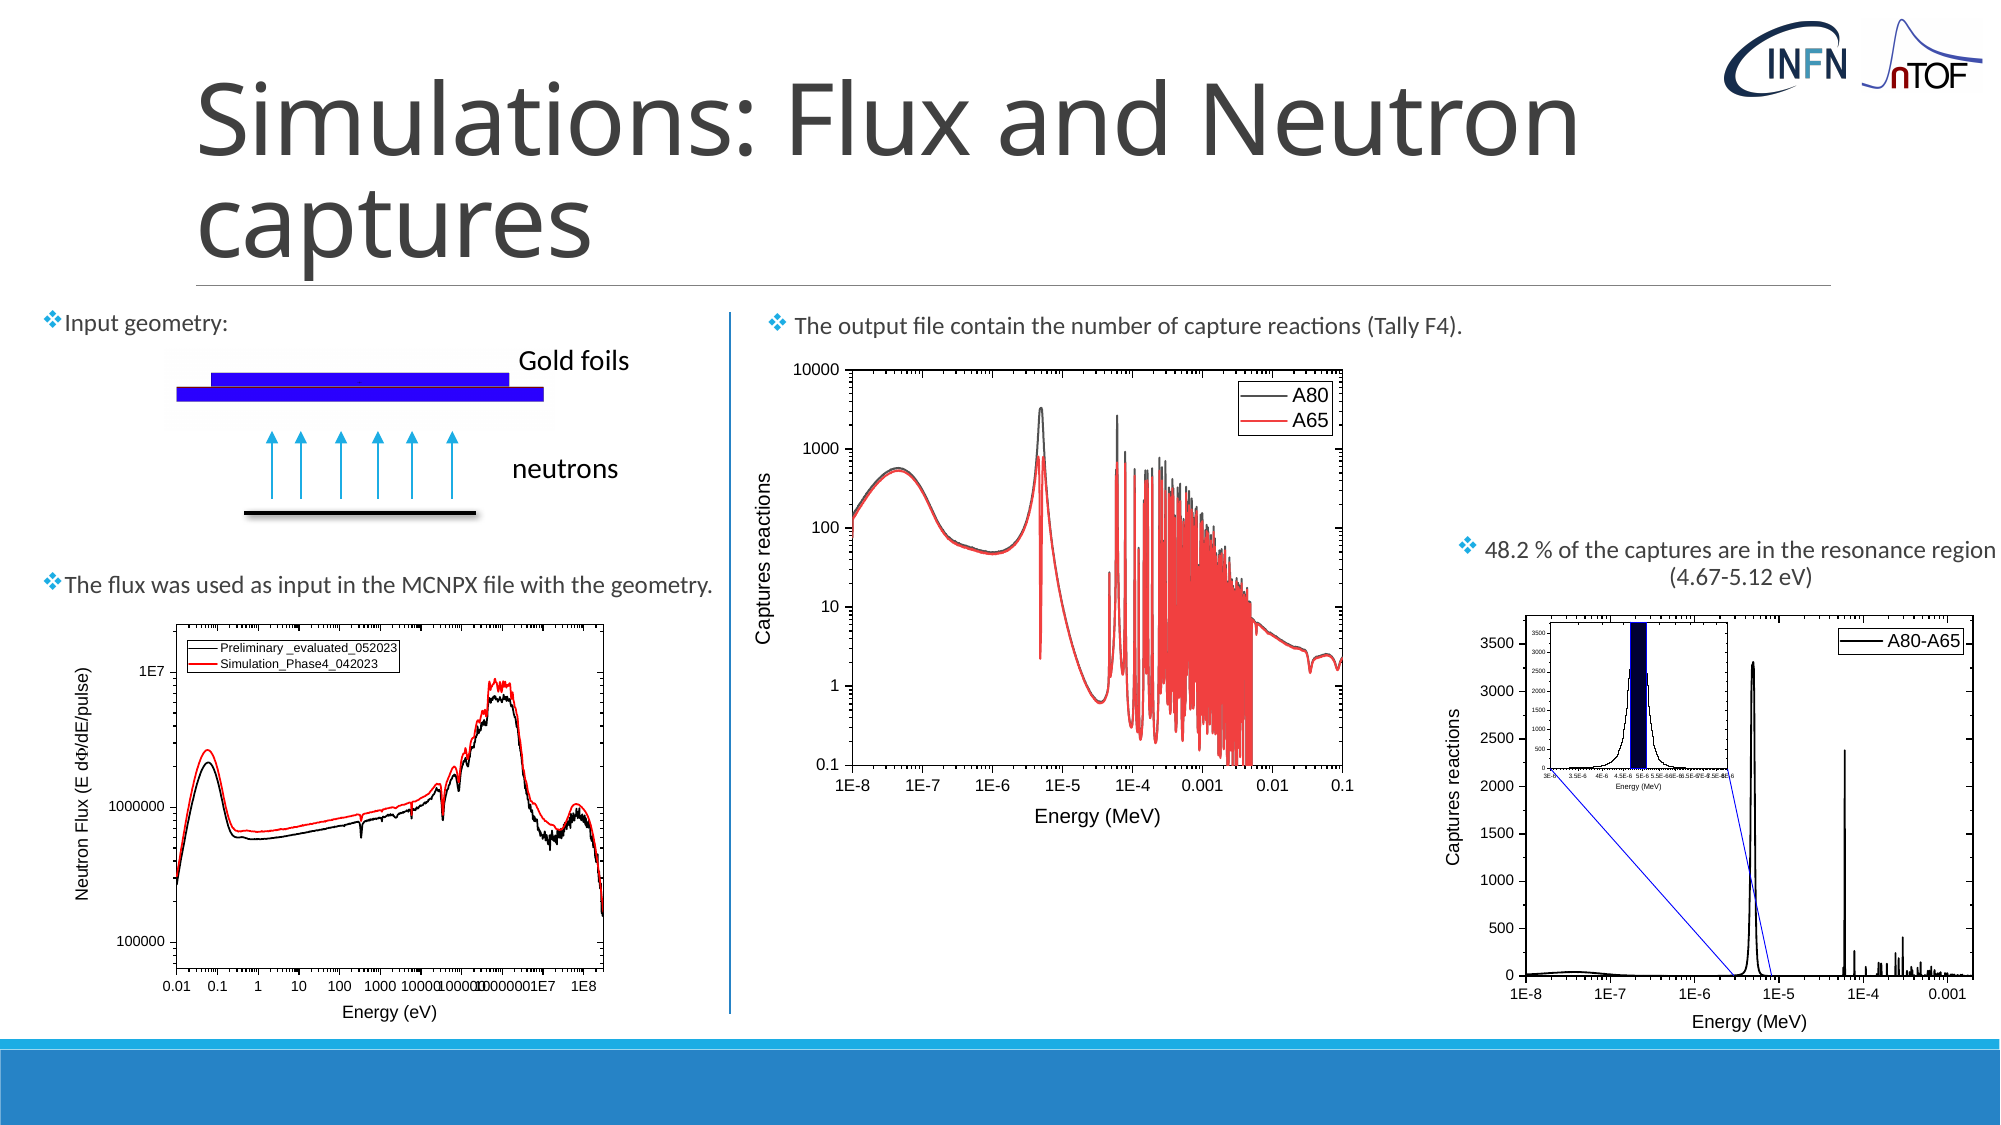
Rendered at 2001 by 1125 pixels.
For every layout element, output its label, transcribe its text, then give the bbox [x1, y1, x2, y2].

text_box Input geometry: [41, 302, 727, 416]
title Simulations: Flux and Neutron captures [180, 47, 1830, 285]
text_box neutrons [563, 442, 634, 493]
text_box 48.2 % of the captures are in the resonance region (4.67-5.12 eV) [1454, 529, 2000, 553]
picture [1724, 21, 1846, 97]
list The flux was used as input in the MCNPX file with the geometry. [41, 564, 720, 678]
picture [1861, 18, 1983, 93]
text_box The output file contain the number of capture reactions (Tally F4). [1450, 305, 1751, 419]
picture [63, 568, 692, 1050]
picture [723, 305, 2000, 1061]
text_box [163, 347, 556, 514]
